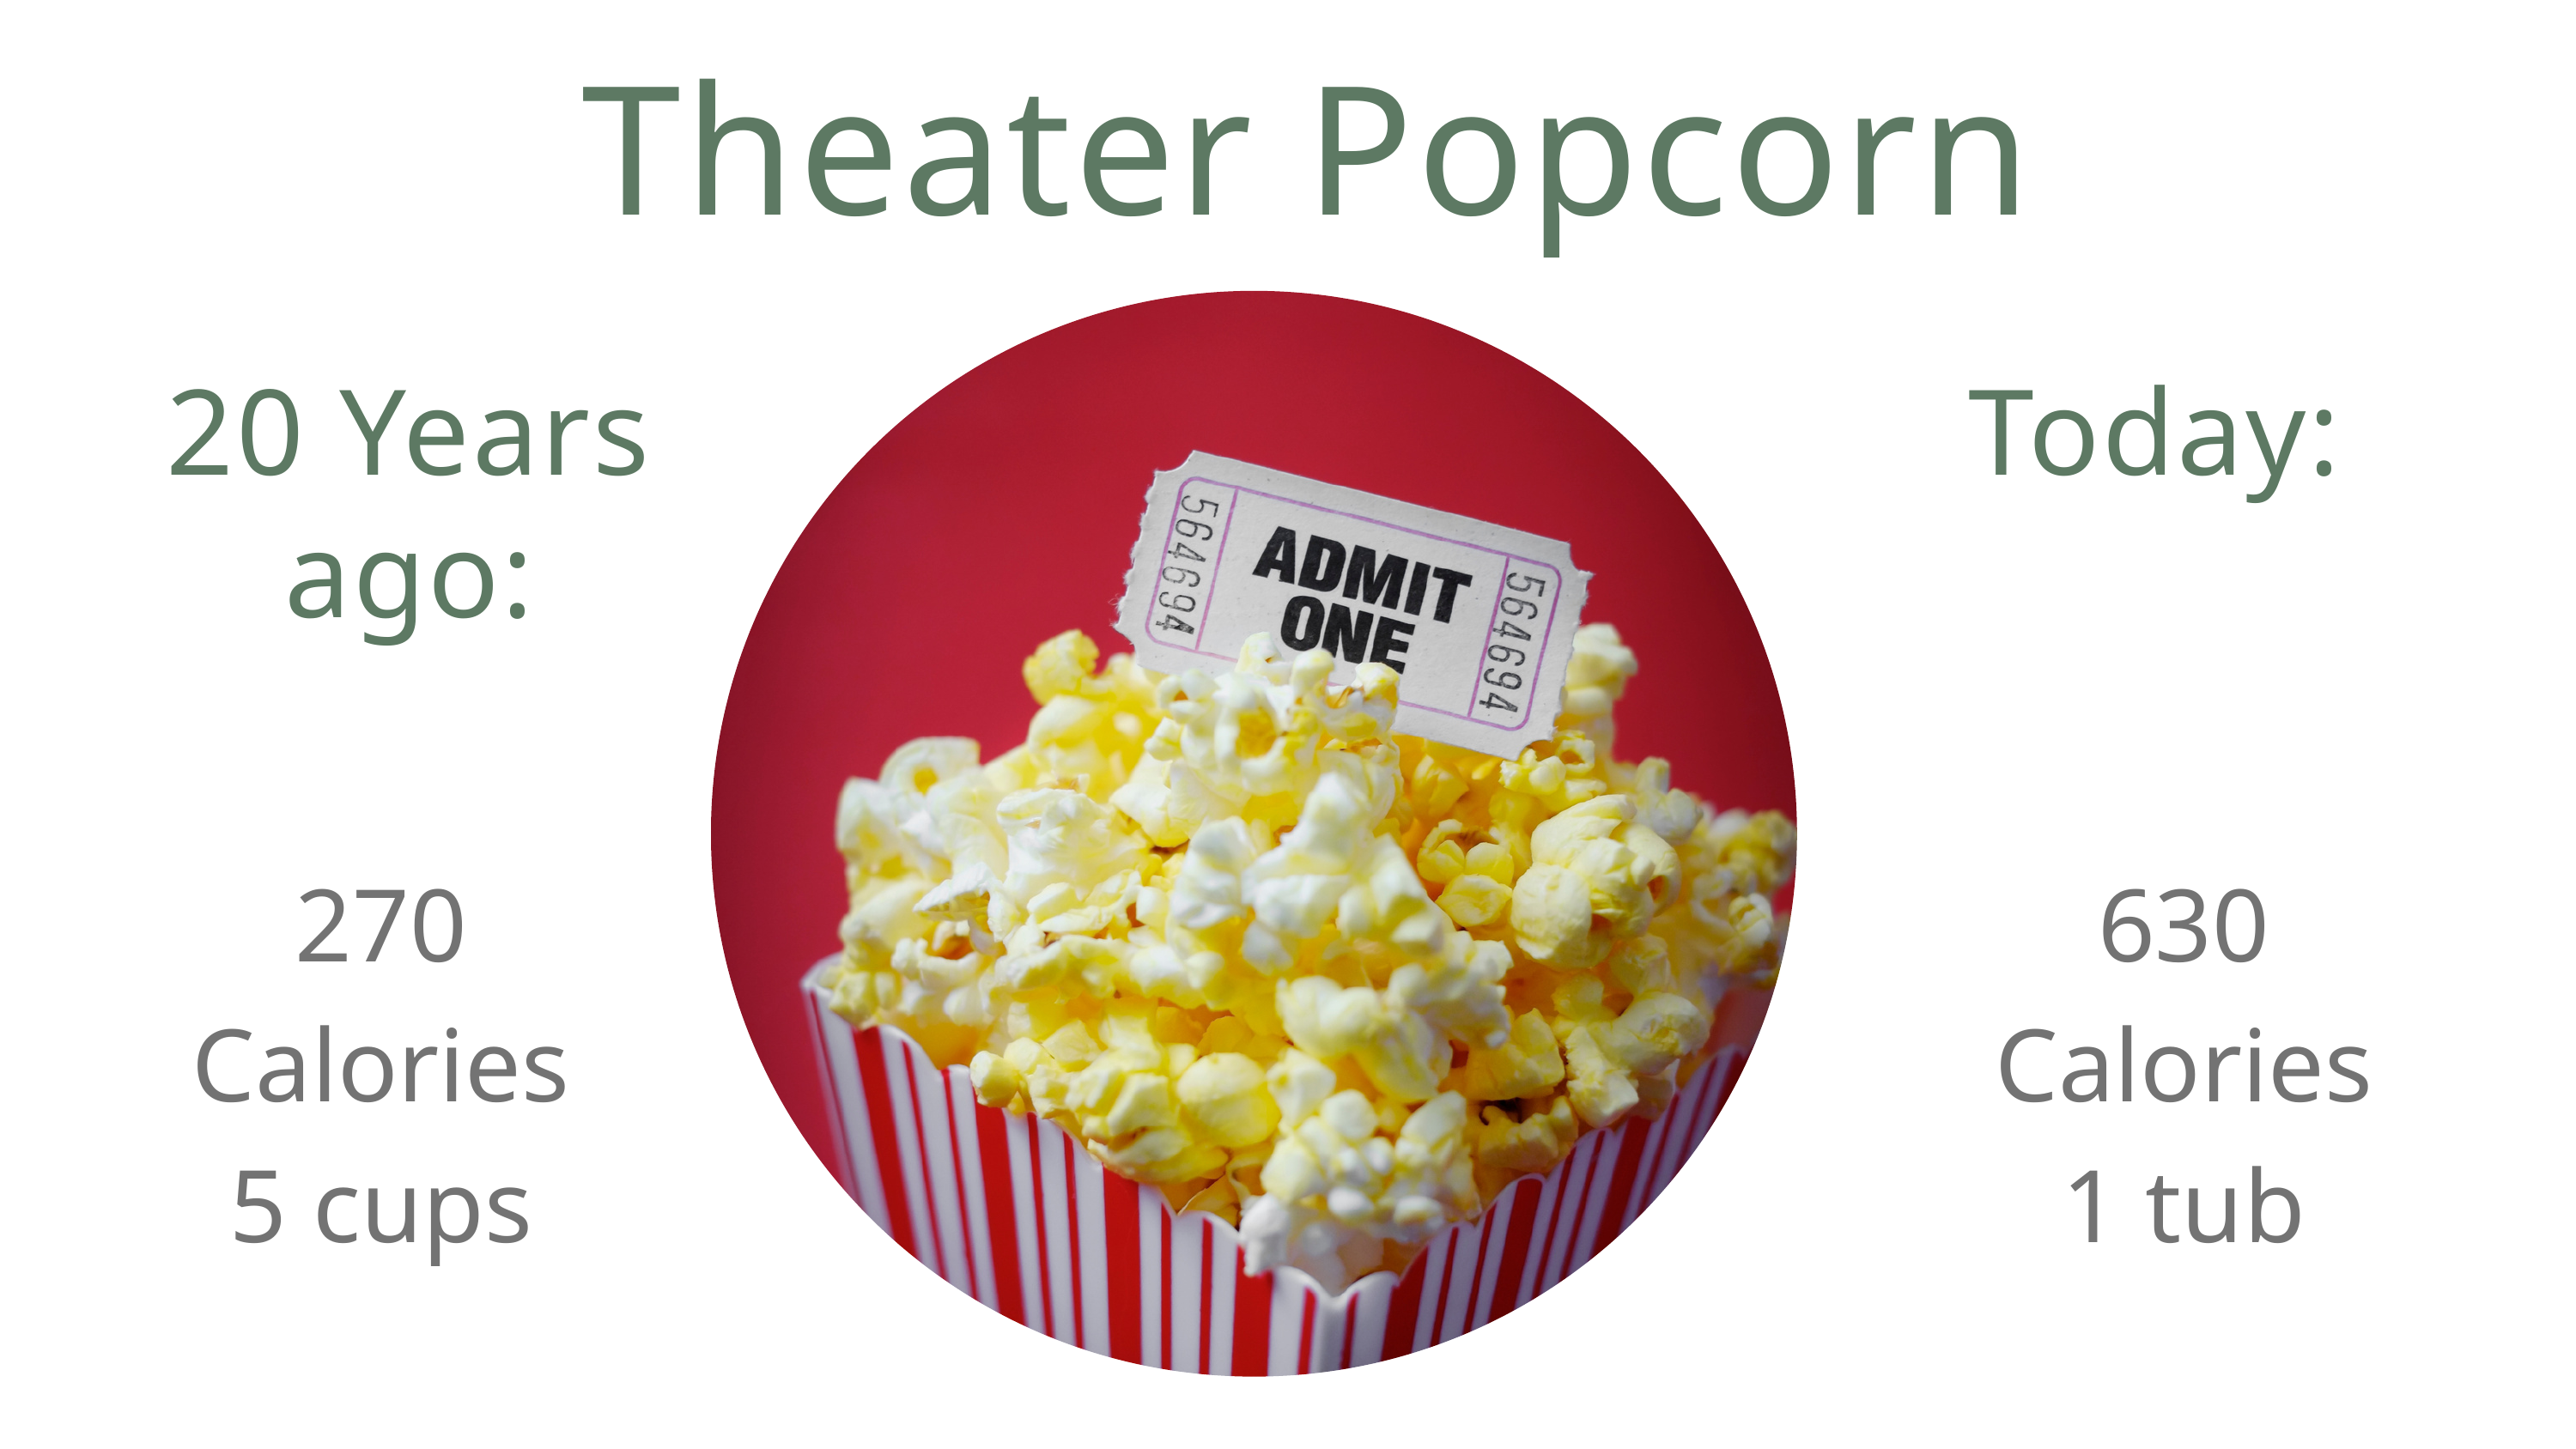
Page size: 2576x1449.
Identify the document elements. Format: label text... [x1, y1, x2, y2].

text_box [710, 388, 1798, 1377]
text_box 270 Calories 5 cups [101, 841, 661, 1263]
text_box 630 Calories 1 tub [1905, 841, 2464, 1263]
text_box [250, 37, 2365, 379]
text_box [1796, 356, 2513, 583]
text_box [51, 356, 768, 724]
